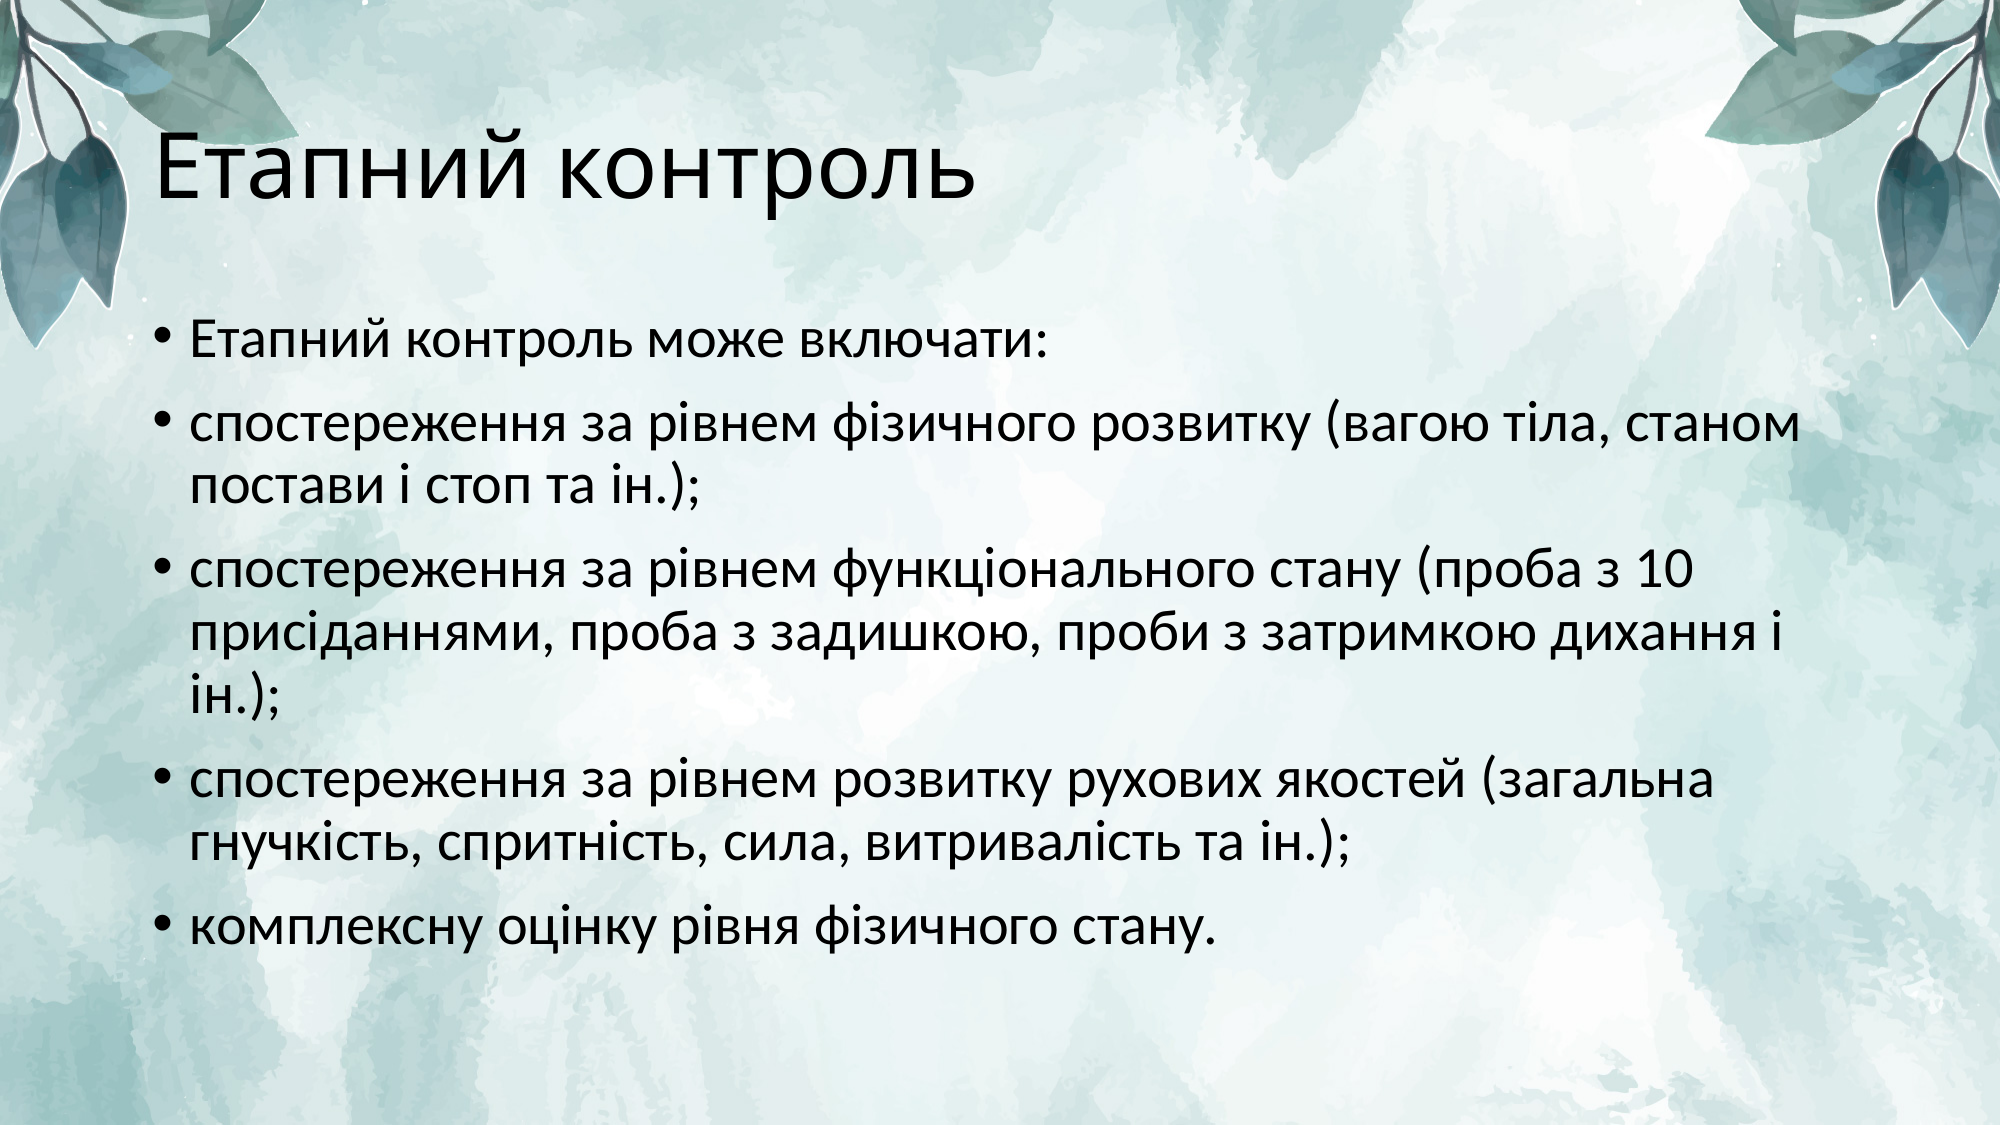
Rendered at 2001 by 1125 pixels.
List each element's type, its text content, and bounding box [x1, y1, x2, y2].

list Етапний контроль може включати: спостереження за рівнем фізичного розвитку (вагою тіла, станом постави і стоп та ін.); спостереження за рівнем функціонального стану (проба з 10 присіданнями, проба з задишкою, проби з затримкою дихання і ін.); спостереження за рівнем розвитку рухових якостей (загальна гнучкість, спритність, сила, витривалість та ін.); комплексну оцінку рівня фізичного стану. [137, 299, 1863, 1014]
title Етапний контроль [137, 59, 1863, 278]
picture [0, 0, 2000, 1125]
